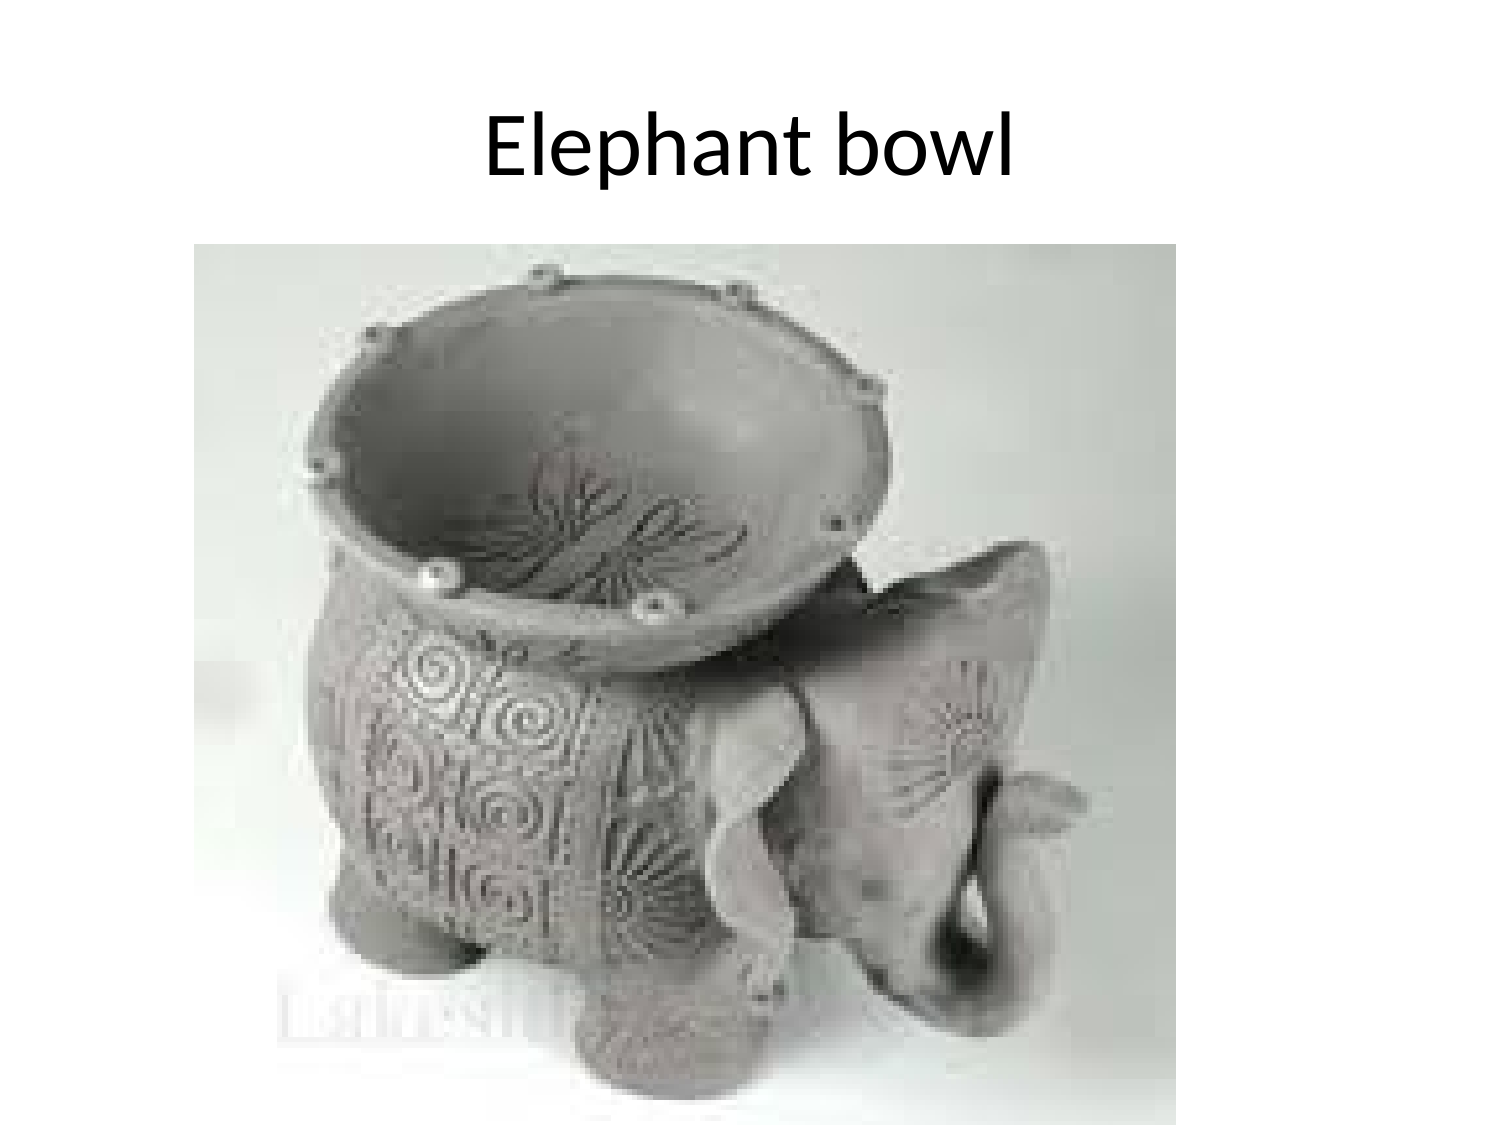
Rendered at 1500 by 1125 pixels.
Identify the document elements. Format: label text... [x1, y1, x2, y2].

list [194, 244, 1176, 1125]
title Elephant bowl [75, 45, 1425, 233]
